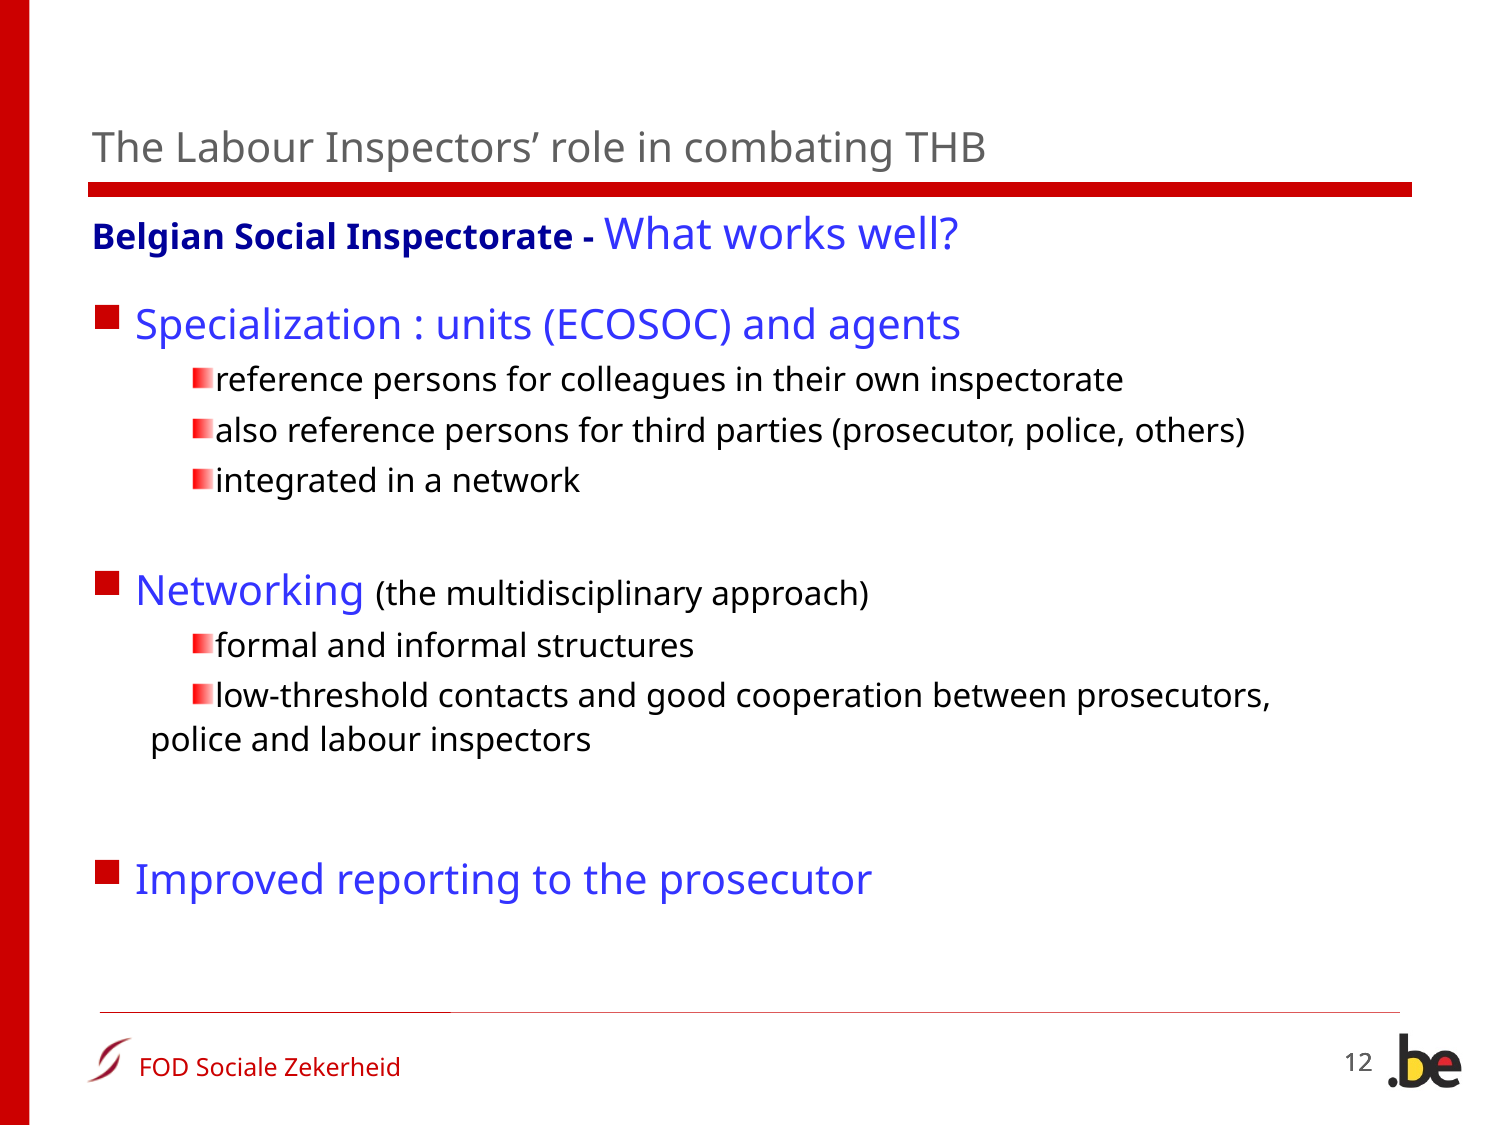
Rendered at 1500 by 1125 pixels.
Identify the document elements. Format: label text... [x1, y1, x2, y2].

picture [191, 366, 216, 391]
picture [191, 632, 216, 656]
picture [191, 682, 216, 707]
slide_number [1074, 1039, 1388, 1115]
picture [86, 1037, 133, 1083]
picture [191, 417, 216, 441]
picture [1364, 1011, 1471, 1106]
picture [191, 467, 216, 492]
title The Labour Inspectors’ role in combating THB [76, 66, 1418, 179]
list Belgian Social Inspectorate - What works well? Specialization : units (ECOSOC) and agents reference persons for colleagues in their own inspectorate also reference persons for third parties (prosecutor, police, others) integrated in a network Networking (the multidisciplinary approach) formal and informal structures low-threshold contacts and good cooperation between prosecutors, police and labour inspectors Improved reporting to the prosecutor [76, 208, 1435, 1024]
